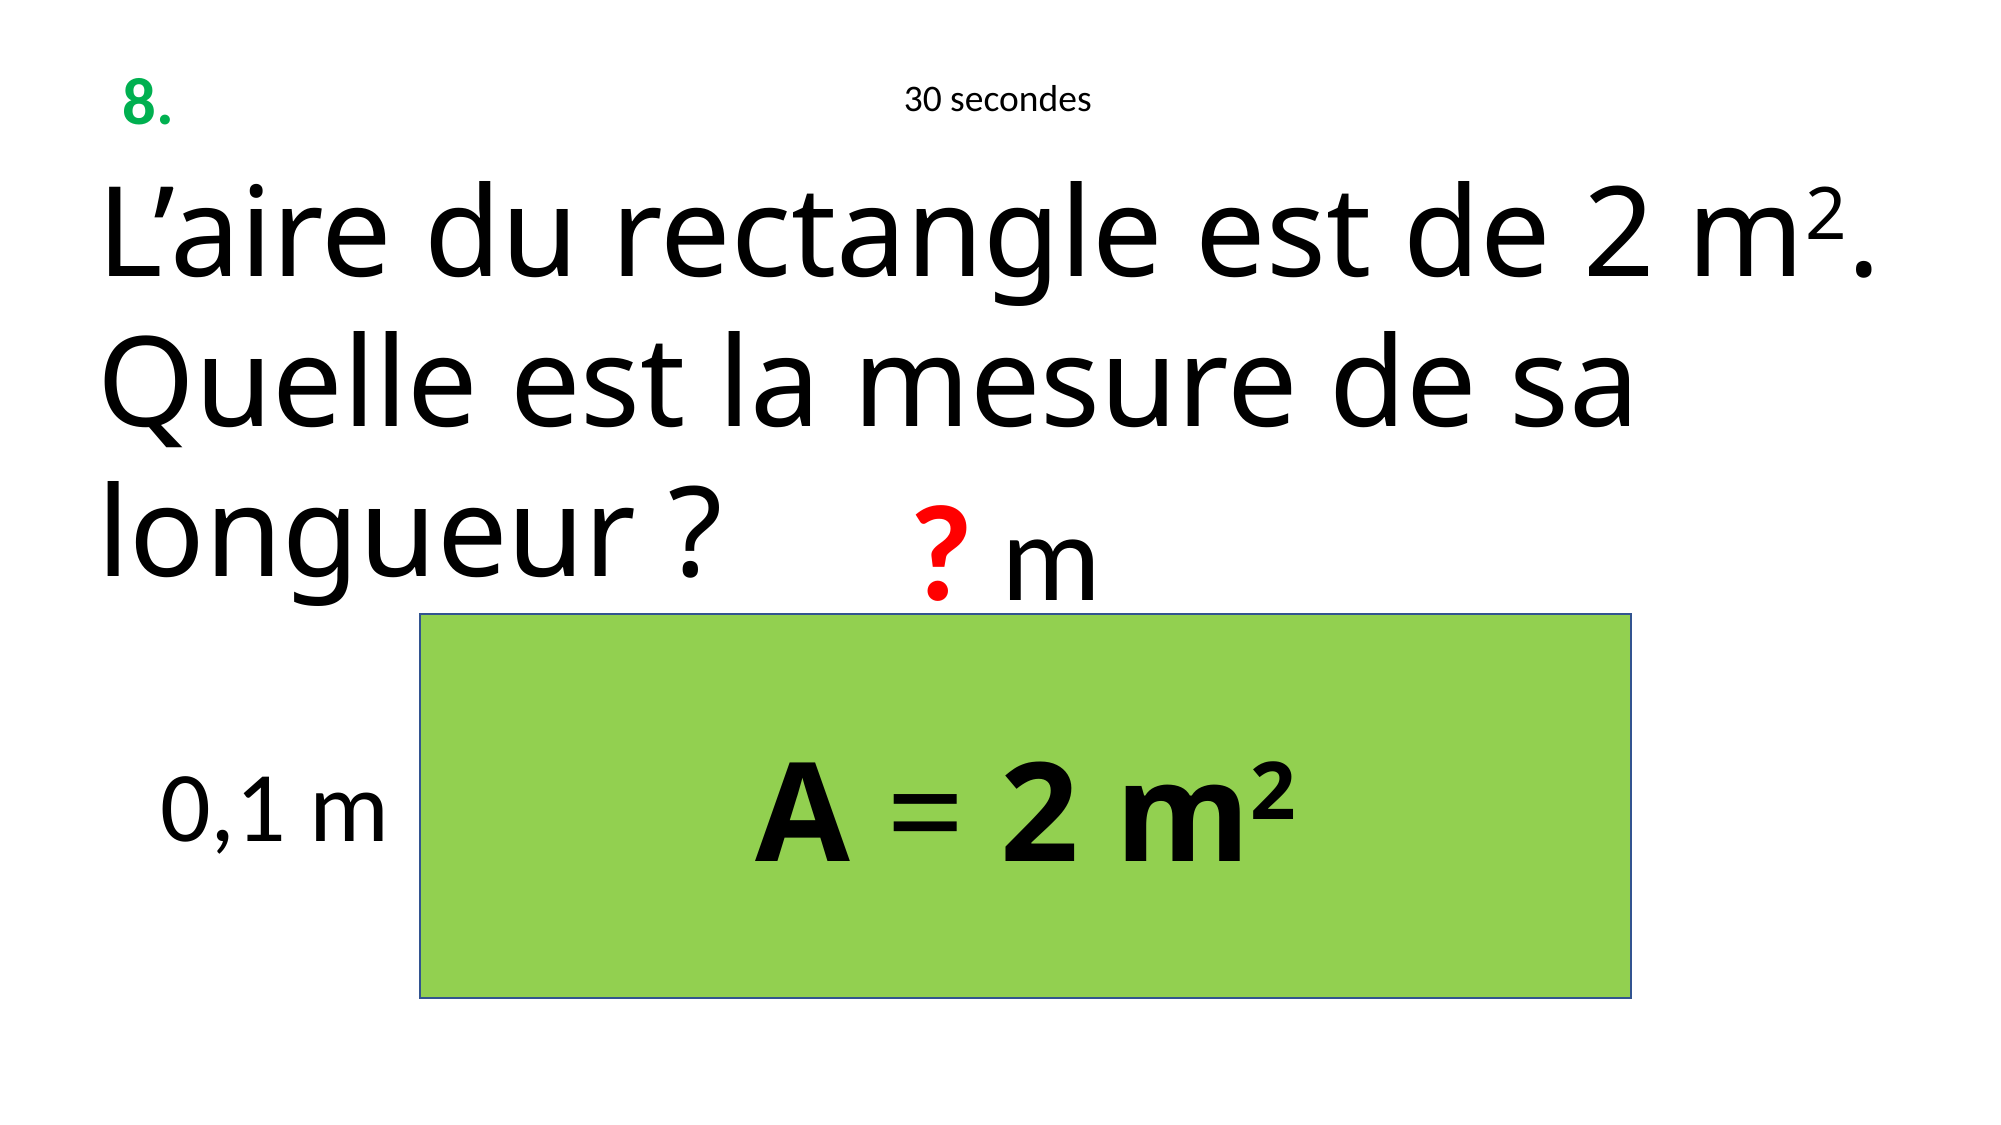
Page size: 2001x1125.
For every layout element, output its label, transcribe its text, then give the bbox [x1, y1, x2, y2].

text_box L’aire du rectangle est de 2 m2. Quelle est la mesure de sa longueur ? [82, 144, 2000, 610]
text_box 8. [108, 50, 227, 144]
text_box 30 secondes [775, 66, 1221, 127]
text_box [145, 455, 1632, 999]
